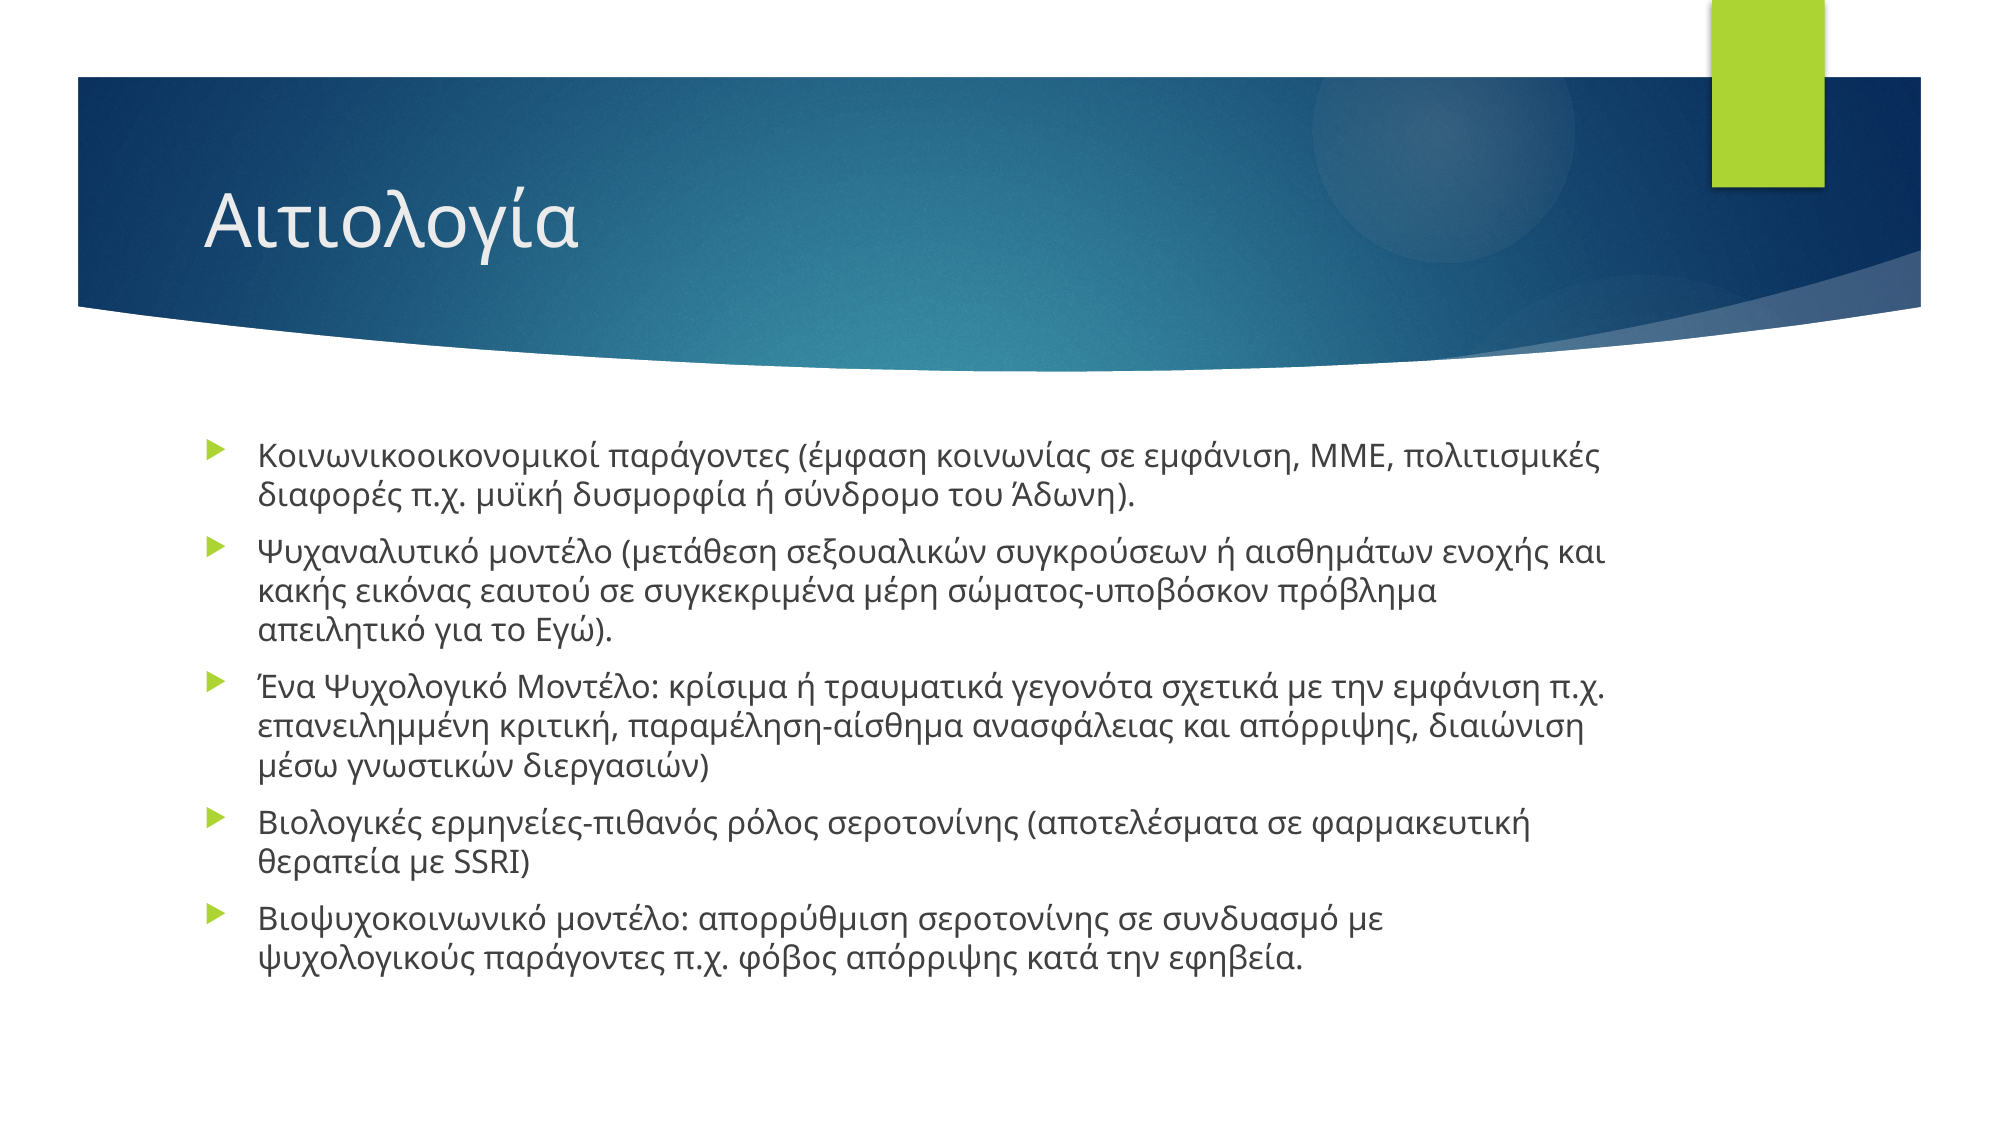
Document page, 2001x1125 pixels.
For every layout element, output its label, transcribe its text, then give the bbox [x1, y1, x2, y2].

title Αιτιολογία [189, 159, 1627, 276]
list Κοινωνικοοικονομικοί παράγοντες (έμφαση κοινωνίας σε εμφάνιση, ΜΜΕ, πολιτισμικές διαφορές π.χ. μυϊκή δυσμορφία ή σύνδρομο του Άδωνη). Ψυχαναλυτικό μοντέλο (μετάθεση σεξουαλικών συγκρούσεων ή αισθημάτων ενοχής και κακής εικόνας εαυτού σε συγκεκριμένα μέρη σώματος-υποβόσκον πρόβλημα απειλητικό για το Εγώ). Ένα Ψυχολογικό Μοντέλο: κρίσιμα ή τραυματικά γεγονότα σχετικά με την εμφάνιση π.χ. επανειλημμένη κριτική, παραμέληση-αίσθημα ανασφάλειας και απόρριψης, διαιώνιση μέσω γνωστικών διεργασιών) Βιολογικές ερμηνείες-πιθανός ρόλος σεροτονίνης (αποτελέσματα σε φαρμακευτική θεραπεία με SSRI) Βιοψυχοκοινωνικό μοντέλο: απορρύθμιση σεροτονίνης σε συνδυασμό με ψυχολογικούς παράγοντες π.χ. φόβος απόρριψης κατά την εφηβεία. [189, 427, 1627, 988]
